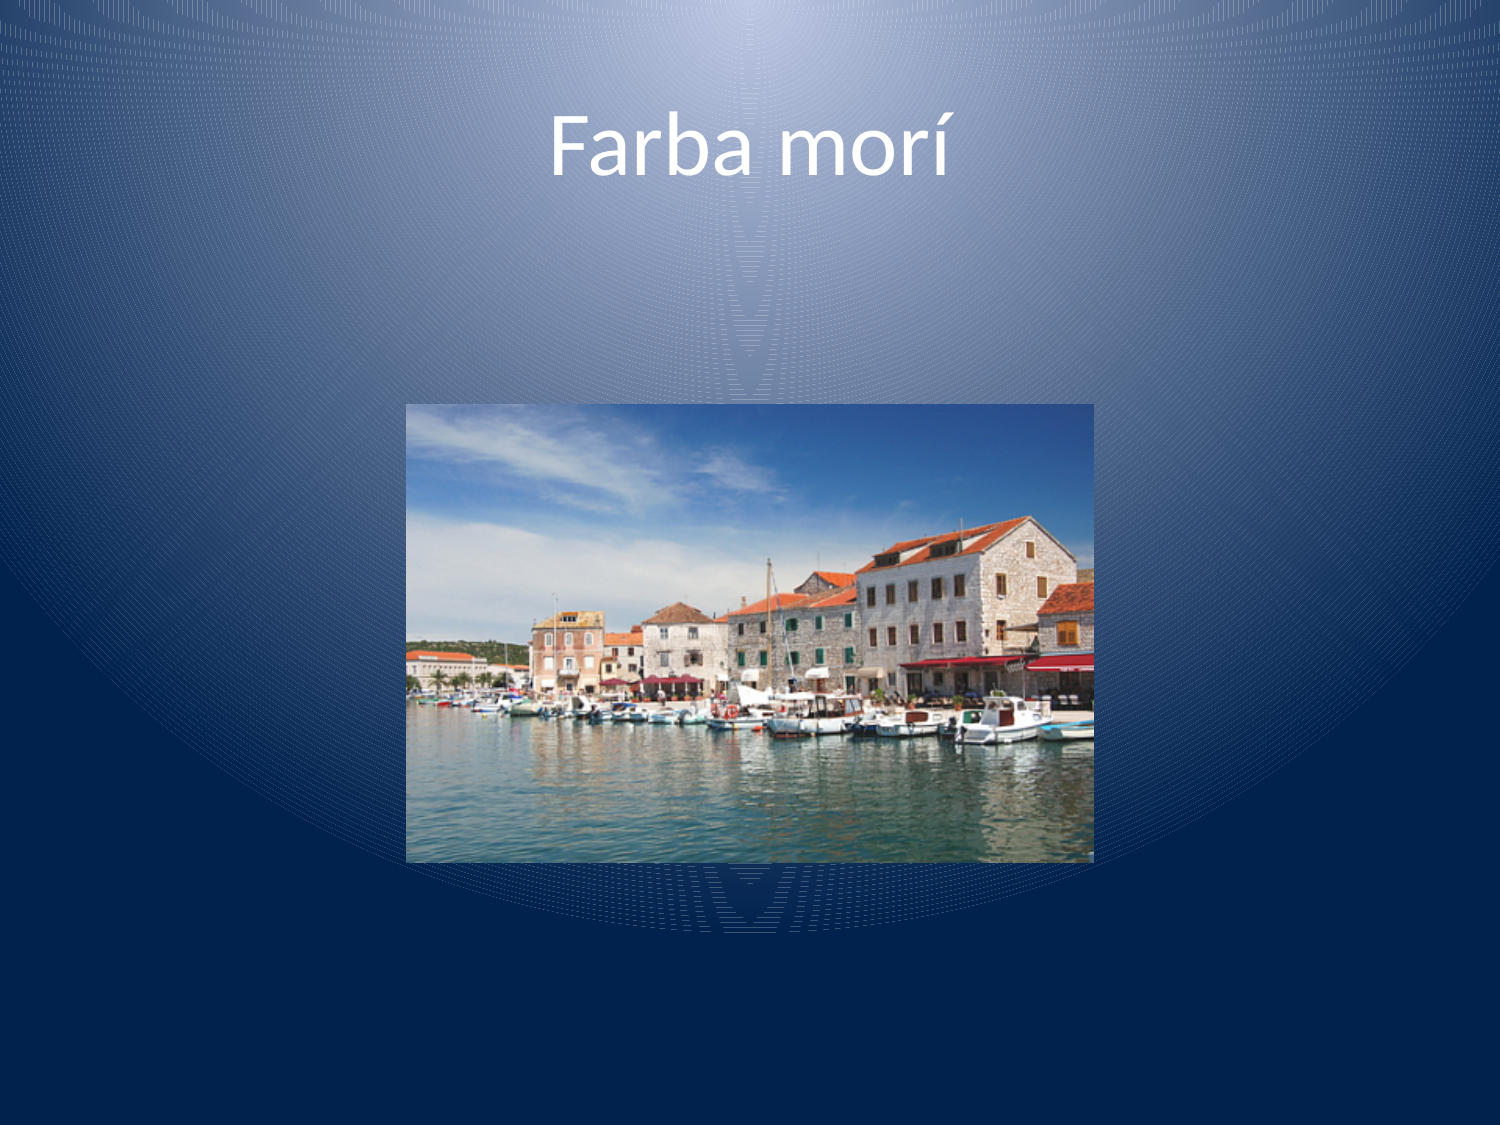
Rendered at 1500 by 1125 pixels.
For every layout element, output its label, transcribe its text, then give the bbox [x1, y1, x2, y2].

title Farba morí [75, 45, 1425, 233]
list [405, 404, 1094, 863]
